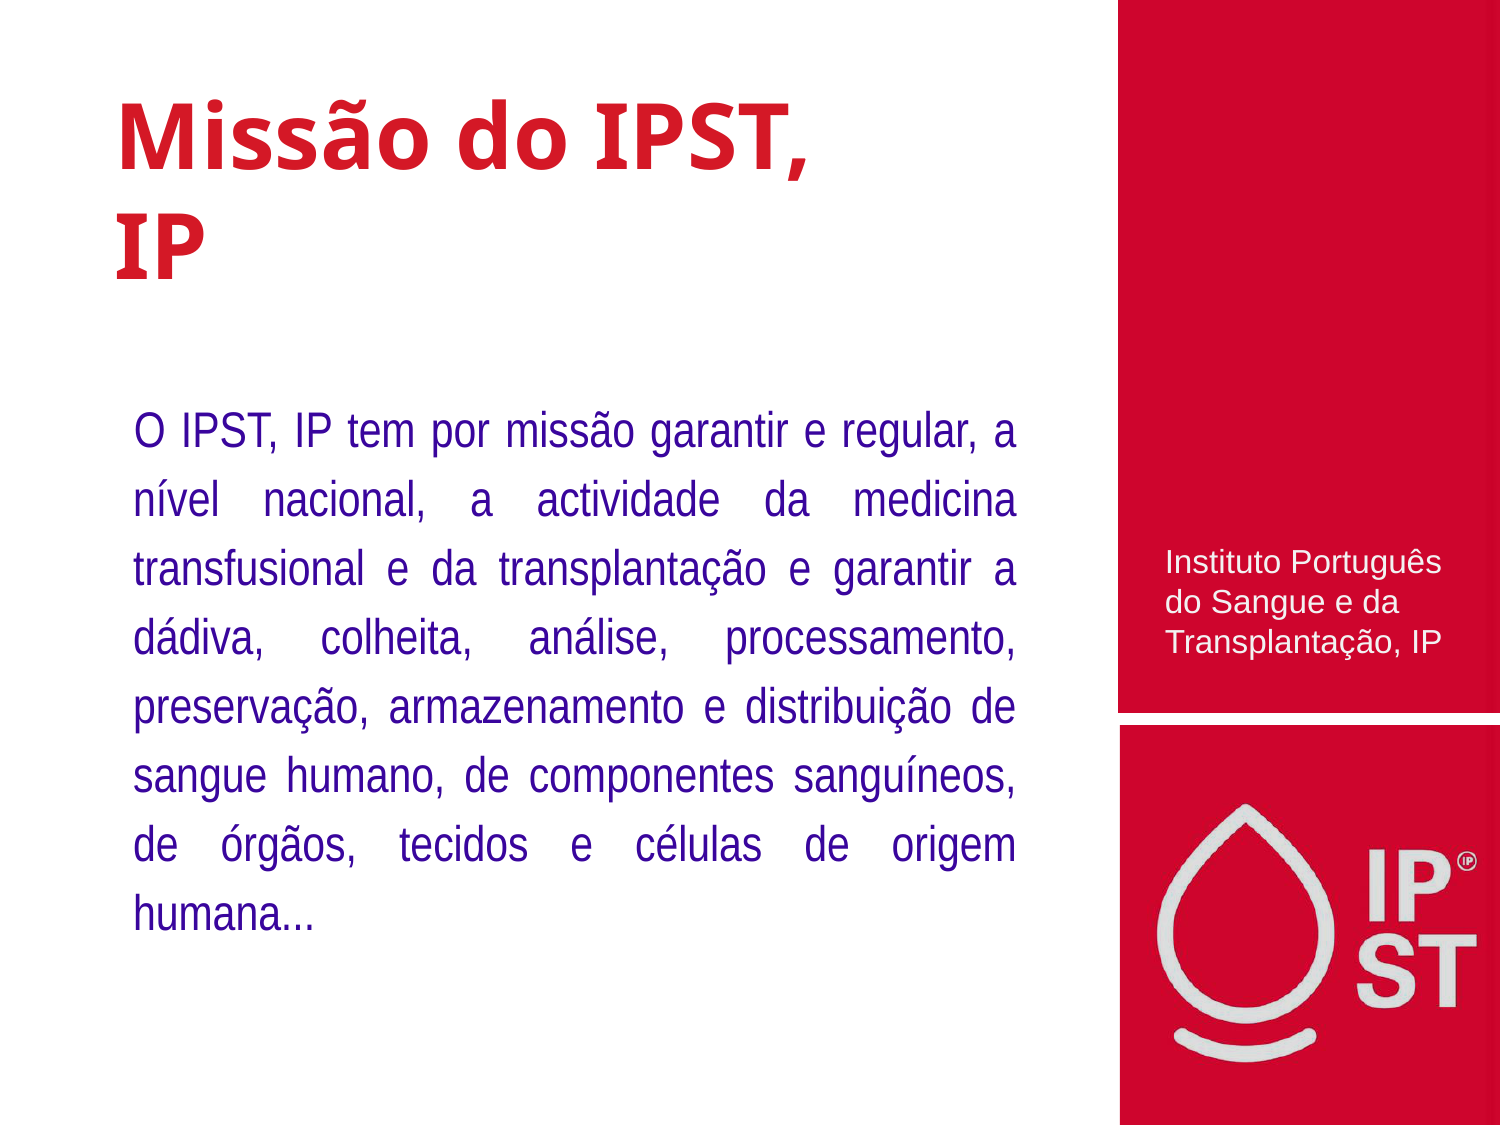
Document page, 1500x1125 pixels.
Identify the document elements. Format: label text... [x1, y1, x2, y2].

picture [1119, 724, 1500, 1125]
list O IPST, IP tem por missão garantir e regular, a nível nacional, a actividade da medicina transfusional e da transplantação e garantir a dádiva, colheita, análise, processamento, preservação, armazenamento e distribuição de sangue humano, de componentes sanguíneos, de órgãos, tecidos e células de origem humana... [74, 324, 1033, 976]
picture [1117, 0, 1500, 713]
title Missão do IPST, IP [99, 87, 863, 288]
